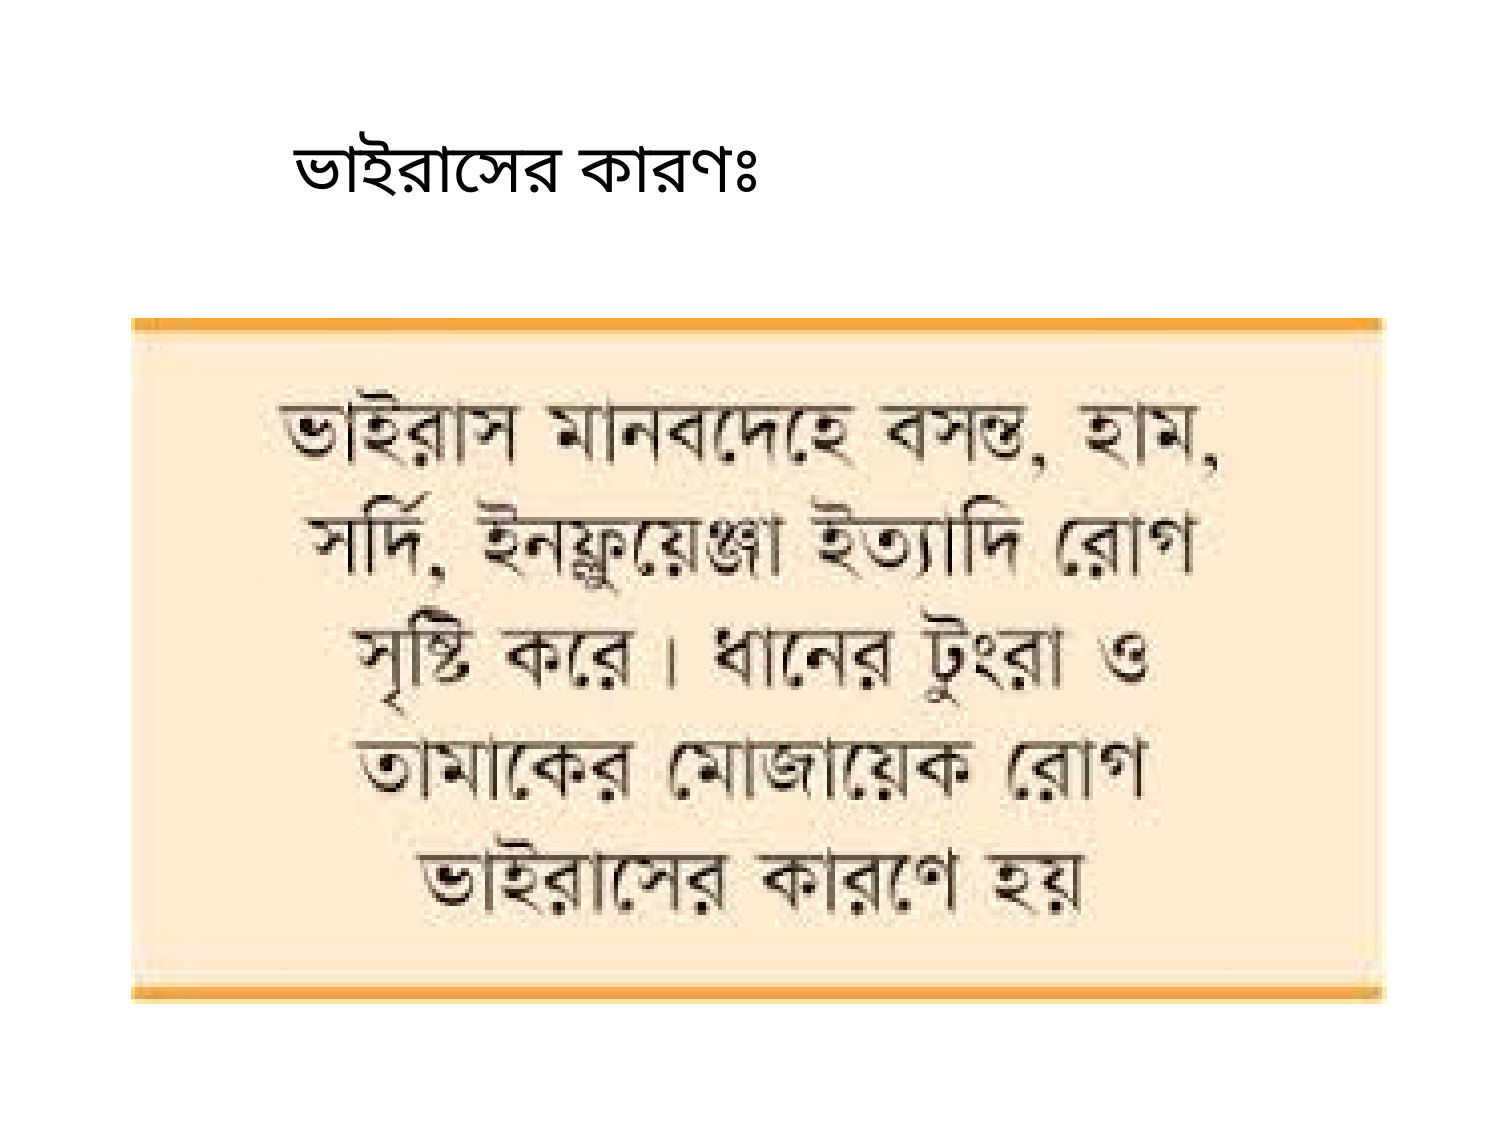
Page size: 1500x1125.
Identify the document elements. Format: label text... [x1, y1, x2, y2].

picture [131, 318, 1388, 1005]
text_box ভাইরাসের কারণঃ [280, 118, 829, 214]
